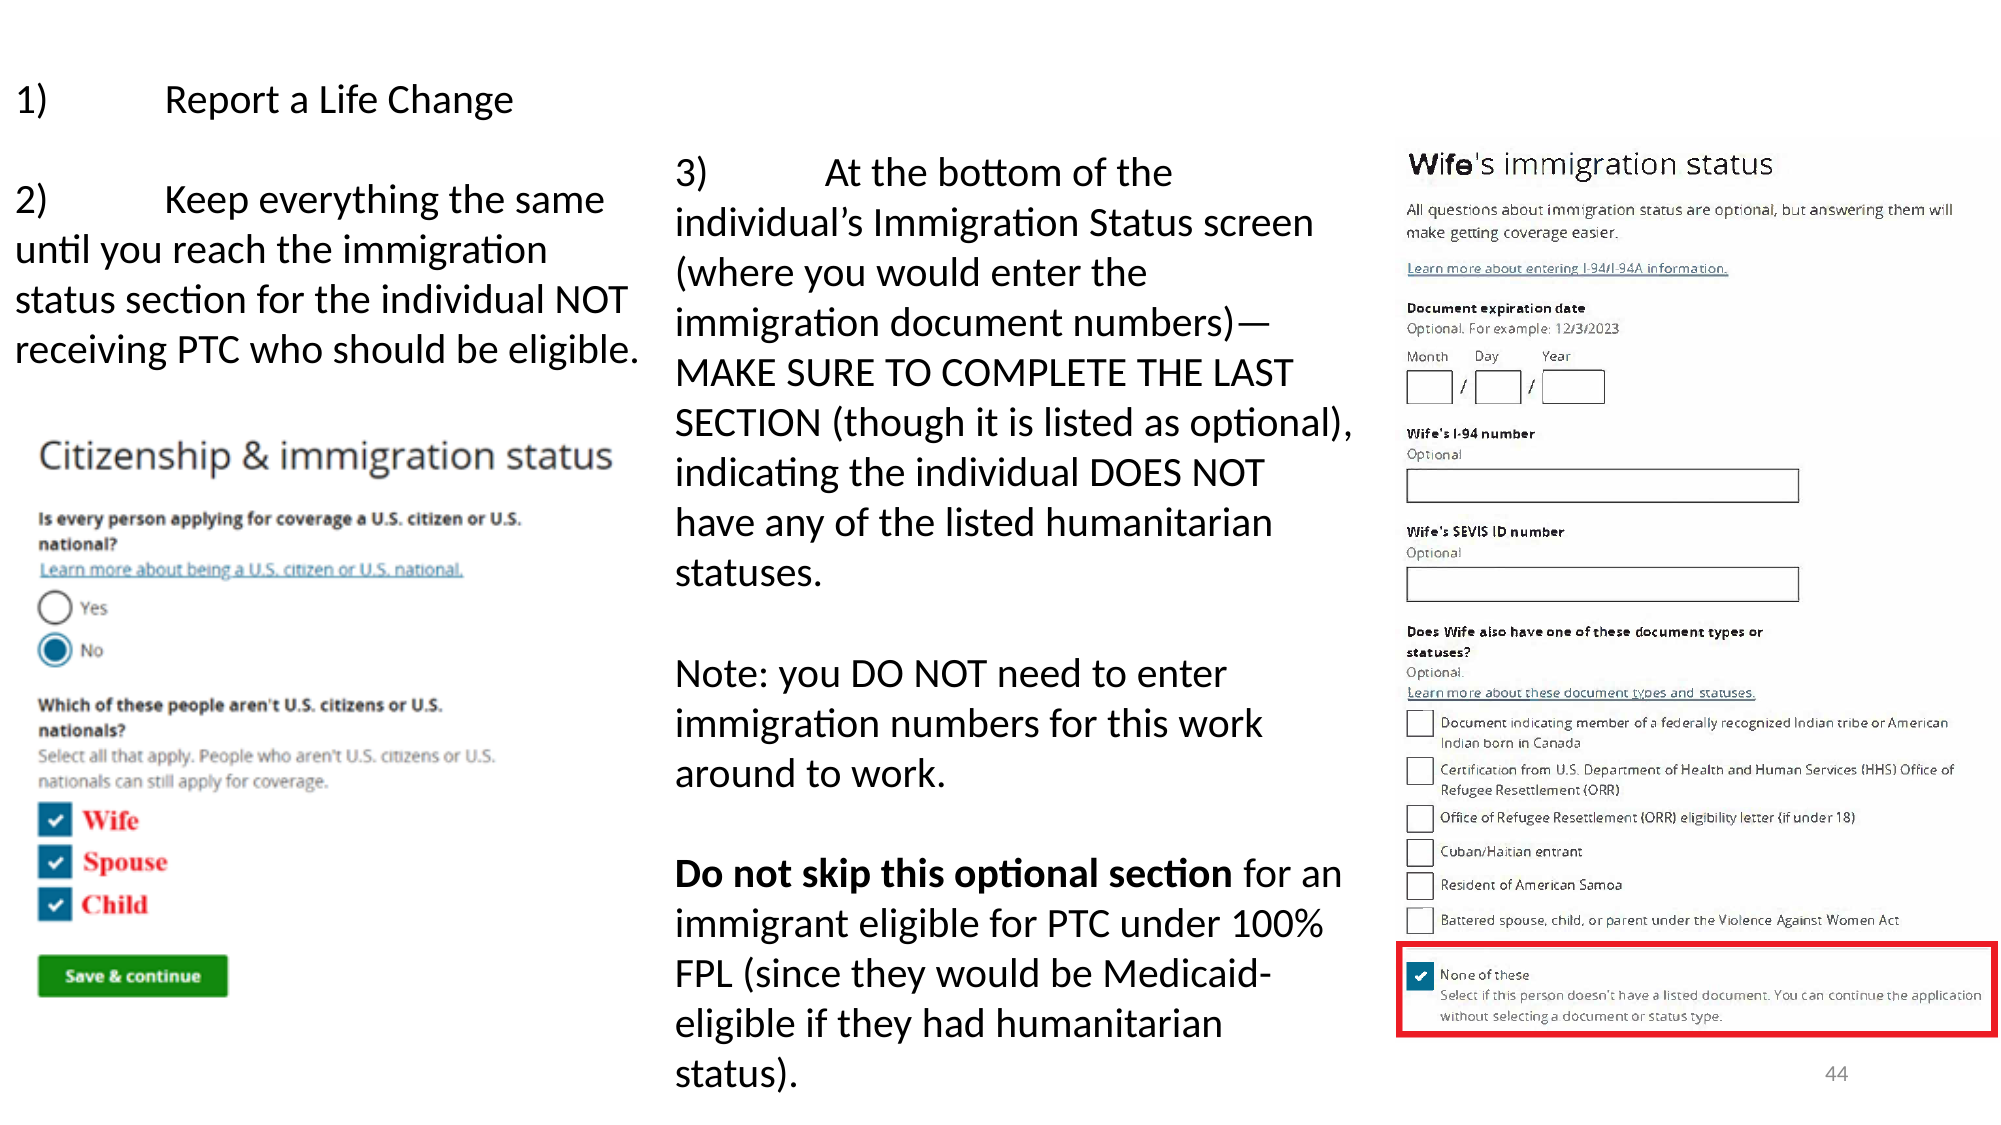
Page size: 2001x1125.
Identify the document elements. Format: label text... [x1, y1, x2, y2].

picture [1395, 137, 2000, 1043]
text_box 3) At the bottom of the individual’s Immigration Status screen (where you would enter the immigration document numbers)—MAKE SURE TO COMPLETE THE LAST SECTION (though it is listed as optional), indicating the individual DOES NOT have any of the listed humanitarian statuses. Note: you DO NOT need to enter immigration numbers for this work around to work. Do not skip this optional section for an immigrant eligible for PTC under 100% FPL (since they would be Medicaid-eligible if they had humanitarian status). [660, 137, 1370, 1103]
picture [19, 416, 642, 1009]
slide_number 44 [1413, 1043, 1864, 1103]
text_box 1) Report a Life Change 2) Keep everything the same until you reach the immigration status section for the individual NOT receiving PTC who should be eligible. [0, 13, 662, 379]
